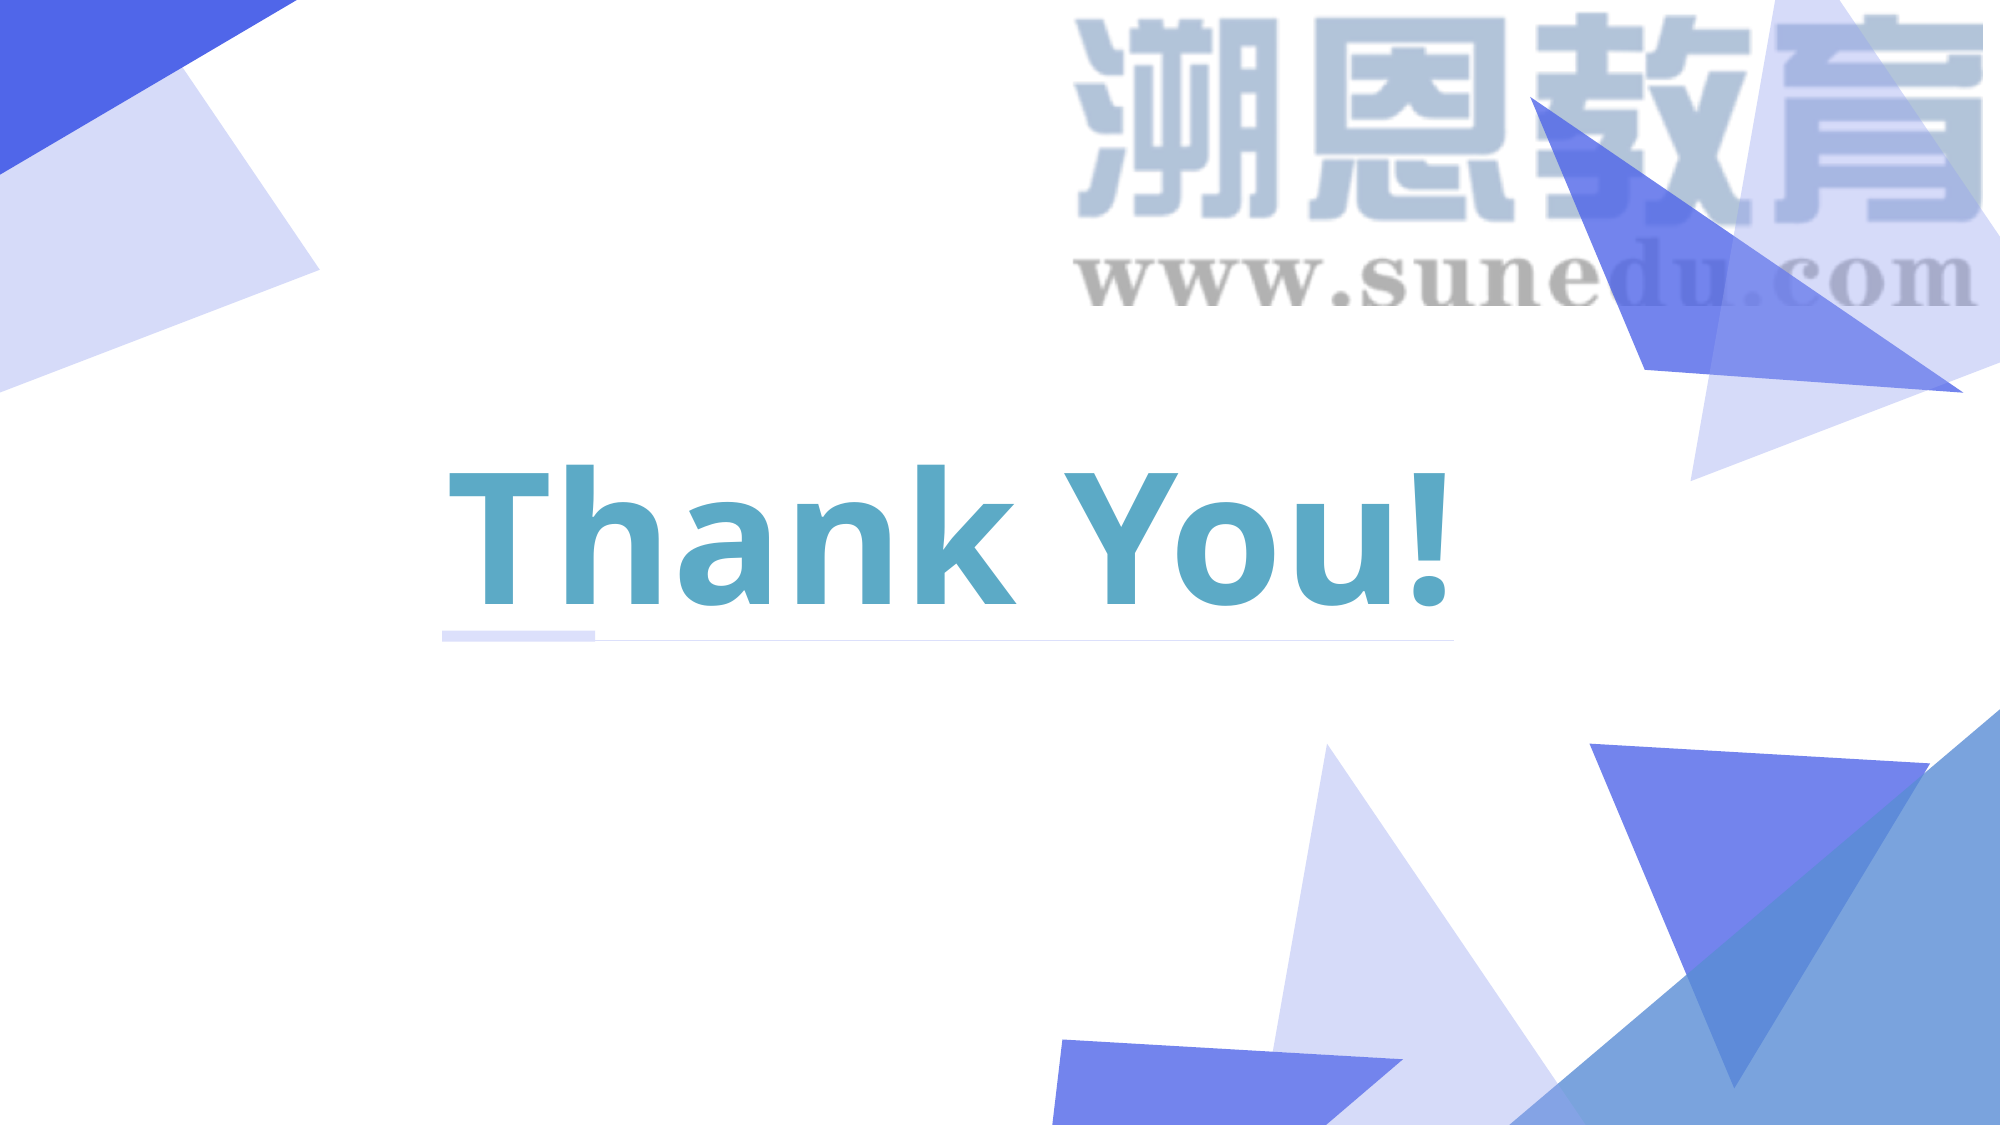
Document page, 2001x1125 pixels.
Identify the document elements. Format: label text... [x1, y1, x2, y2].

text_box Thank You! [431, 418, 1581, 644]
picture [1070, 10, 1773, 306]
picture [1847, 10, 1983, 210]
